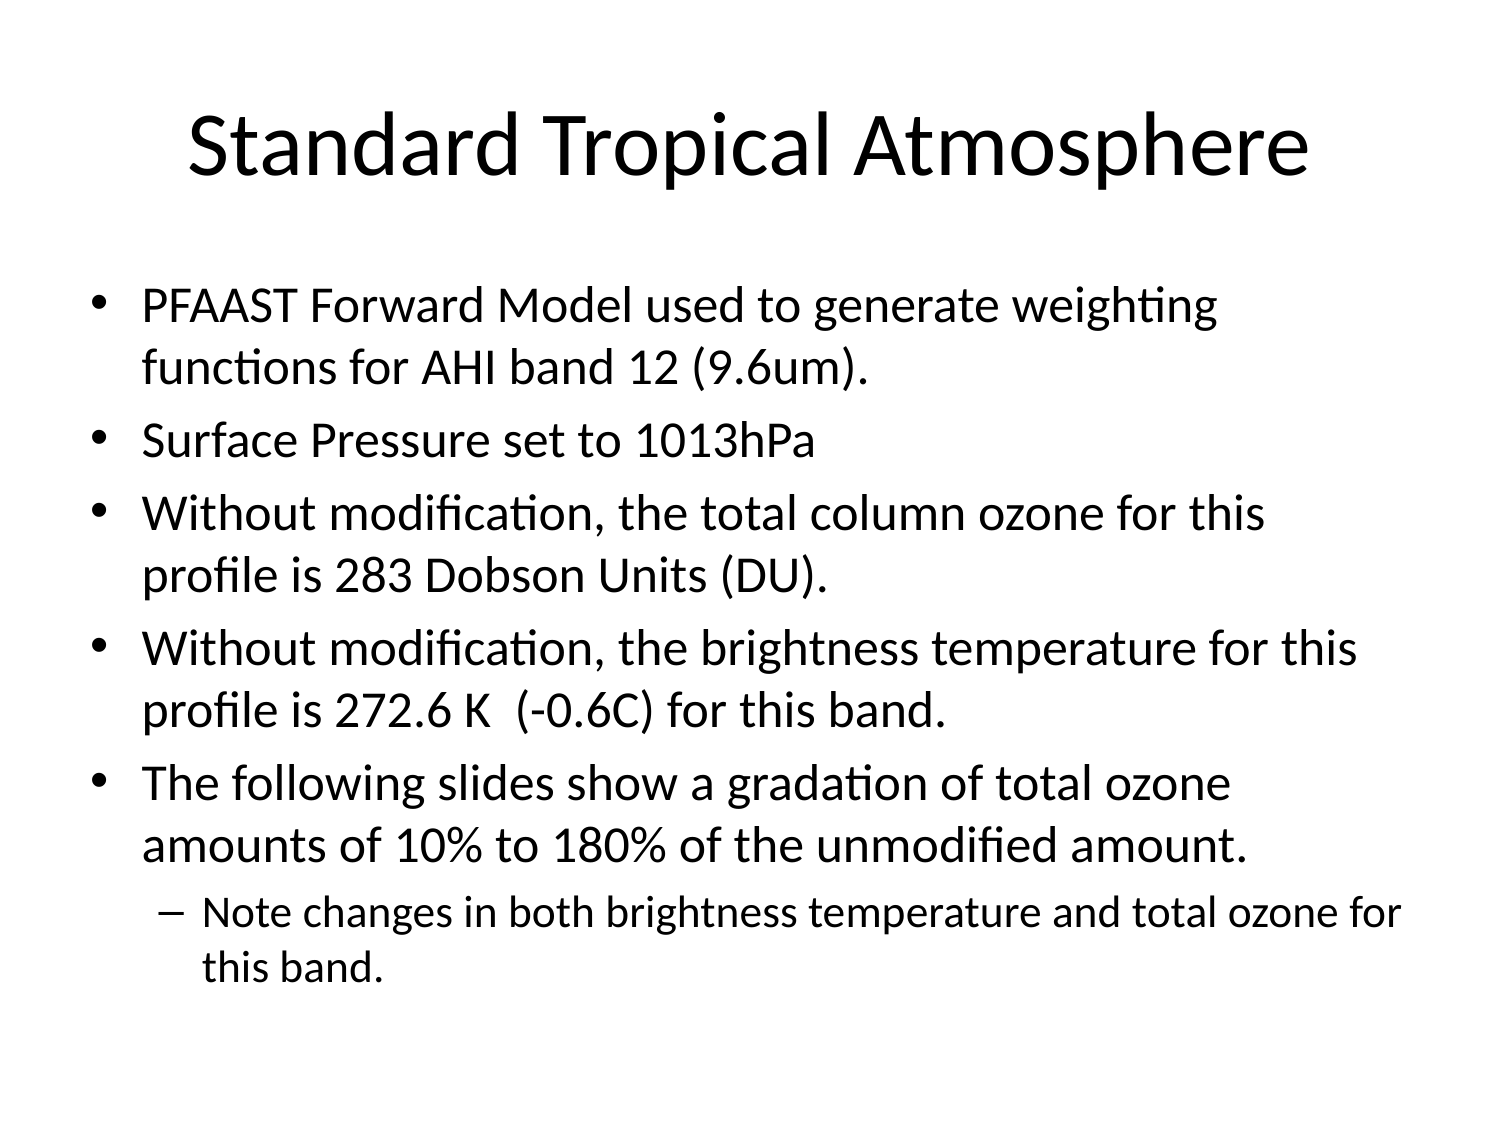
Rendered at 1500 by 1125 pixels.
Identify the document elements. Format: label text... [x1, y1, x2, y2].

list PFAAST Forward Model used to generate weighting functions for AHI band 12 (9.6um). Surface Pressure set to 1013hPa Without modification, the total column ozone for this profile is 283 Dobson Units (DU). Without modification, the brightness temperature for this profile is 272.6 K (-0.6C) for this band. The following slides show a gradation of total ozone amounts of 10% to 180% of the unmodified amount. Note changes in both brightness temperature and total ozone for this band. [75, 262, 1425, 1005]
title Standard Tropical Atmosphere [75, 45, 1425, 233]
